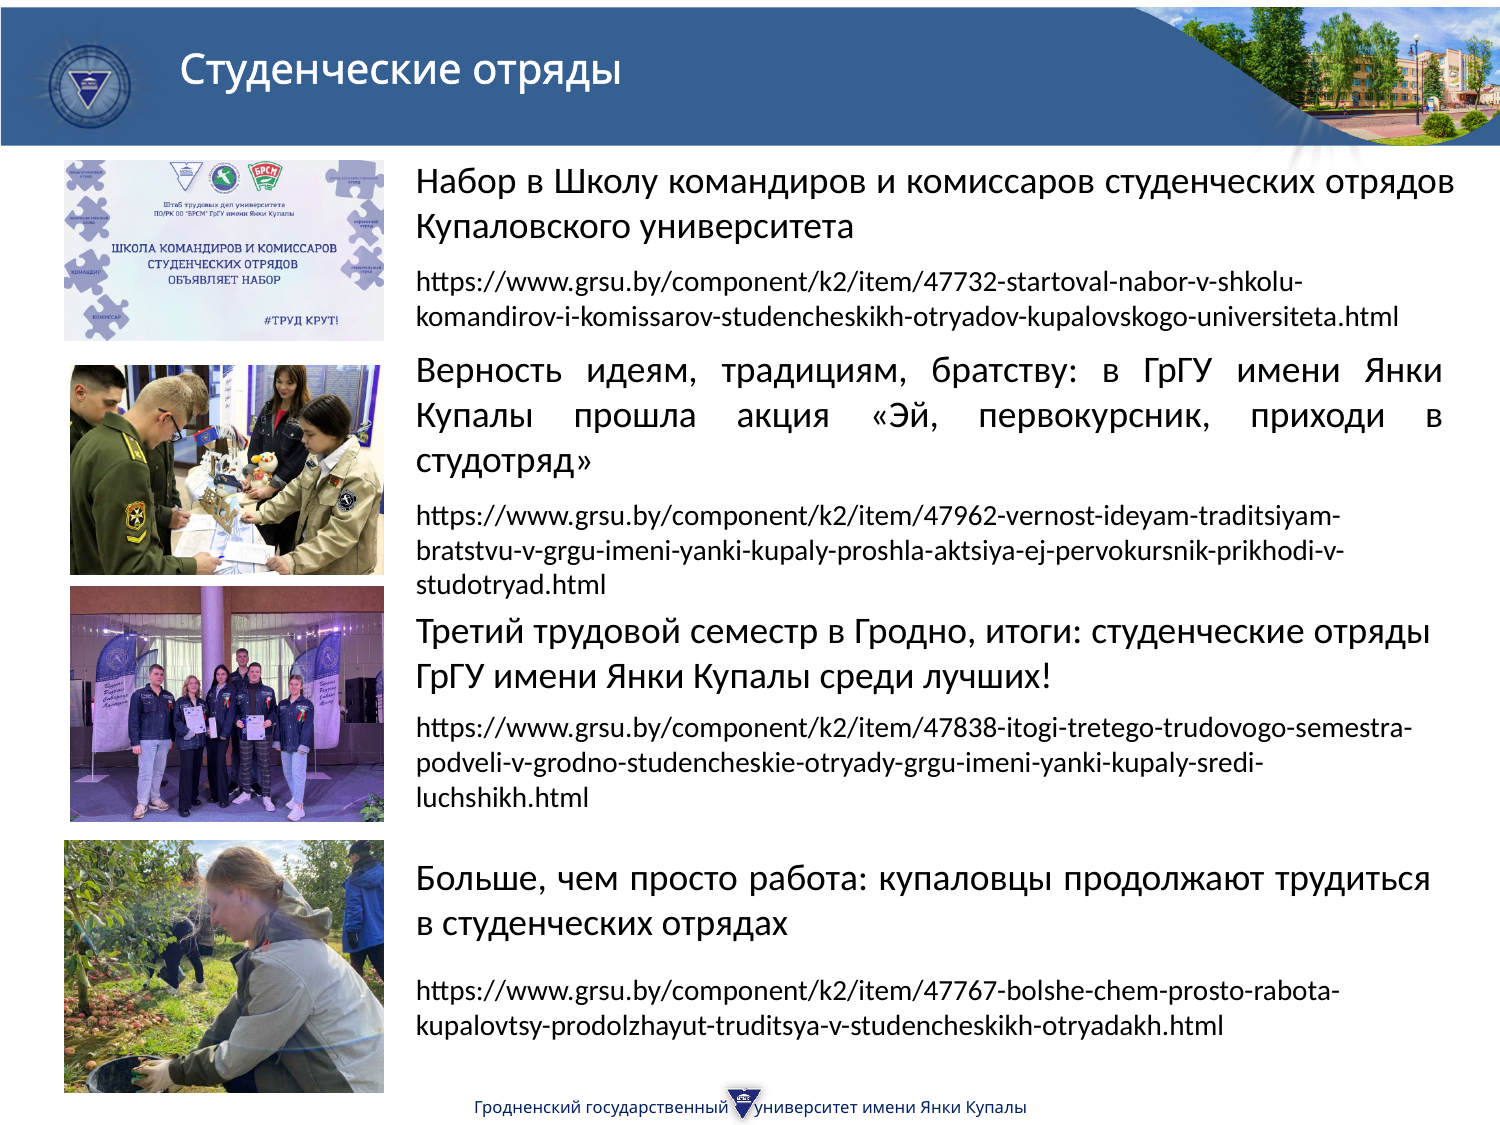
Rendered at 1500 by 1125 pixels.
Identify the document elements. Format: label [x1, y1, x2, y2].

picture [7, 19, 179, 155]
text_box [0, 6, 1500, 1125]
picture [64, 160, 385, 341]
picture [69, 585, 384, 822]
picture [64, 840, 385, 1093]
picture [69, 364, 384, 575]
